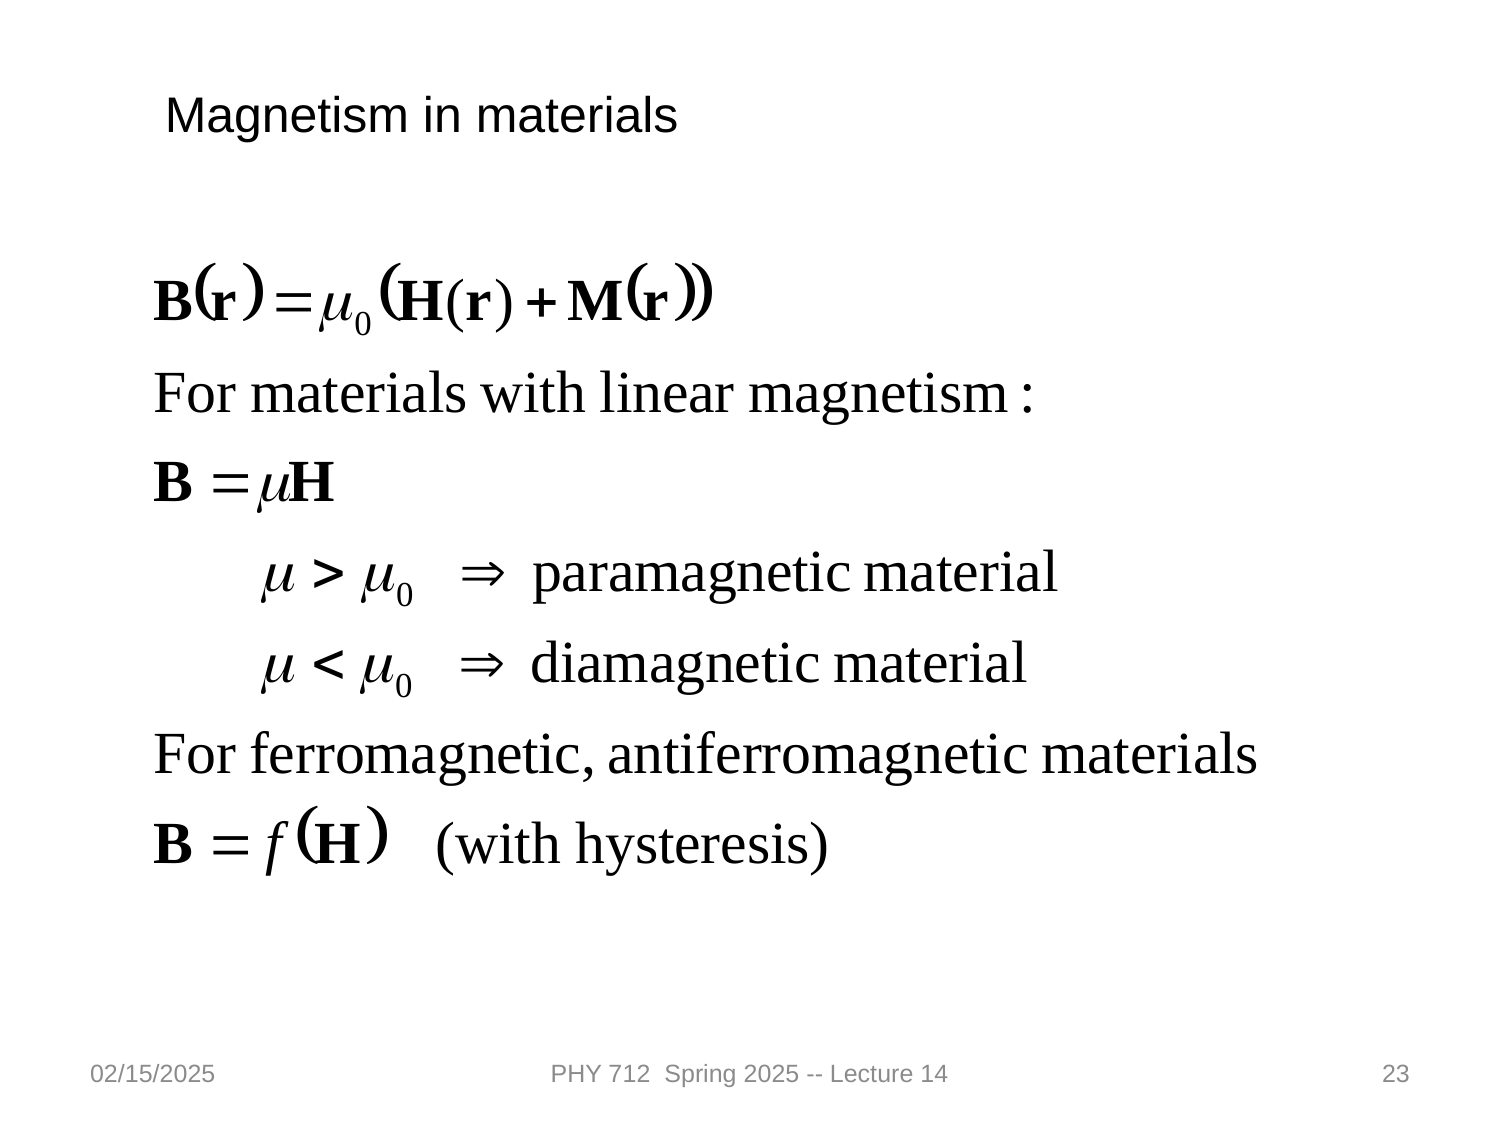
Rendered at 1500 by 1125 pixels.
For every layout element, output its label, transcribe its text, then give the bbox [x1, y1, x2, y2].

slide_number 23 [1074, 1042, 1425, 1103]
footer PHY 712 Spring 2025 -- Lecture 14 [512, 1042, 988, 1103]
text_box Magnetism in materials [150, 74, 1313, 150]
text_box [144, 262, 1272, 891]
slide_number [75, 1042, 425, 1103]
